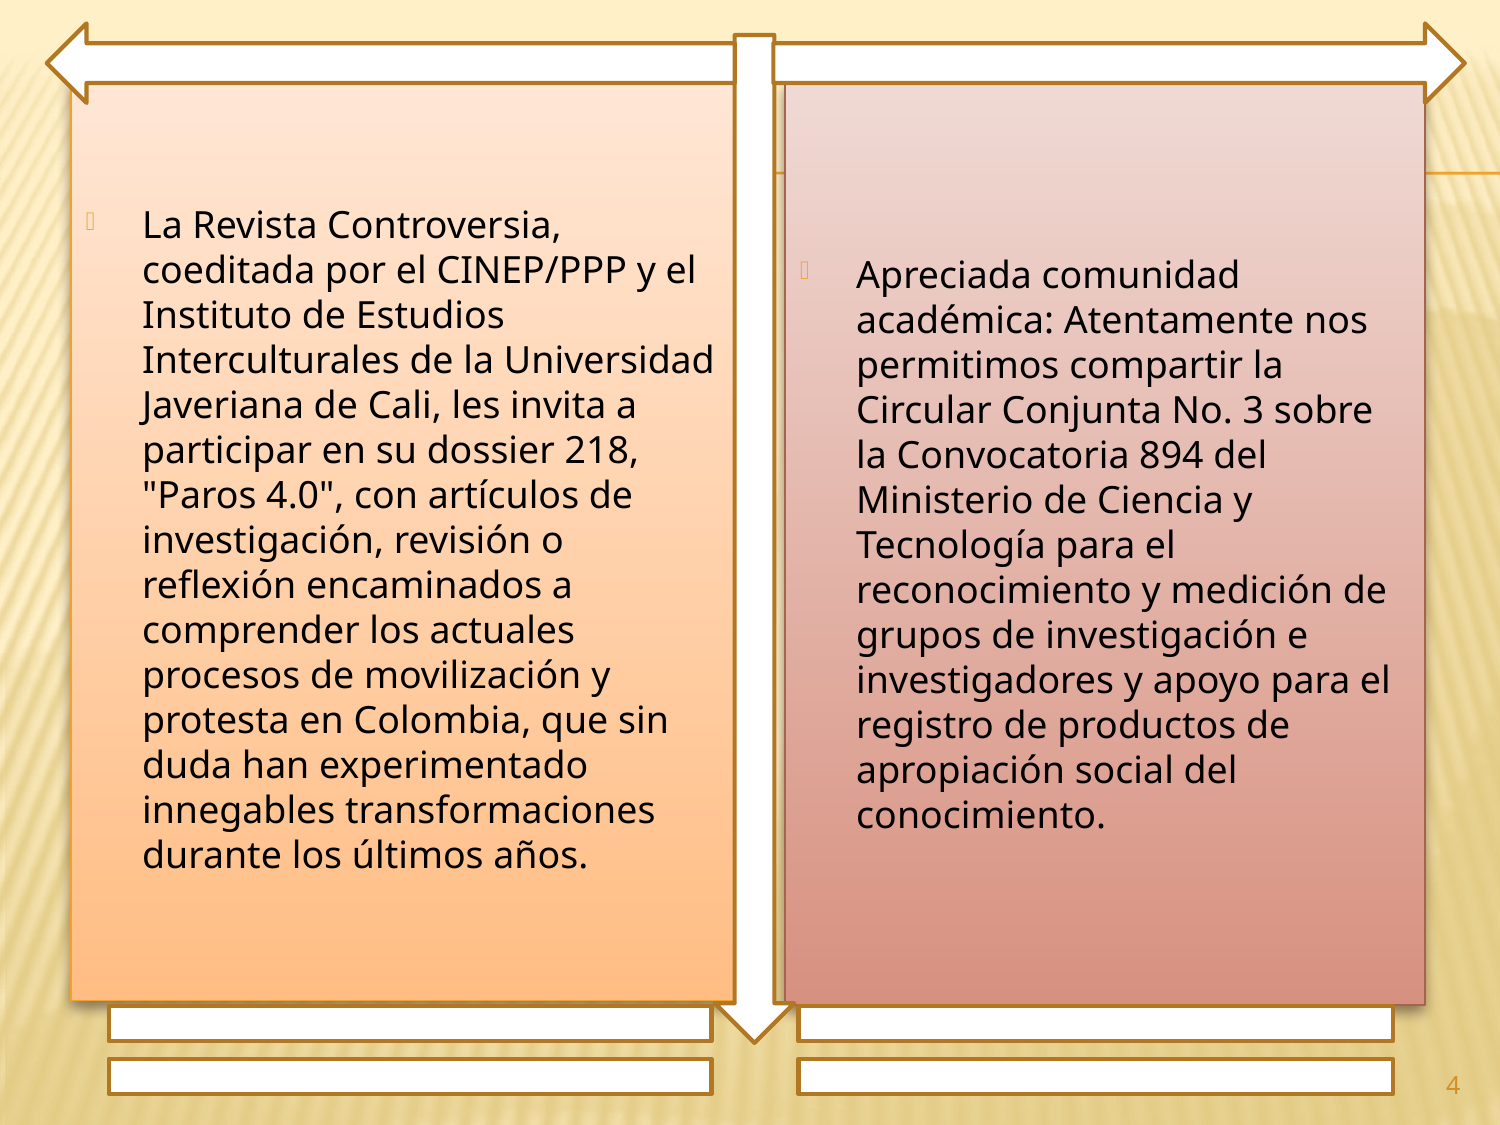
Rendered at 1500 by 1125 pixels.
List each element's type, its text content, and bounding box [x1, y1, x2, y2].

text_box [107, 1004, 714, 1043]
text_box [44, 21, 737, 105]
slide_number 4 [1350, 1062, 1475, 1103]
text_box [771, 21, 1467, 105]
text_box [712, 32, 797, 1046]
text_box [796, 1057, 1395, 1096]
list La Revista Controversia, coeditada por el CINEP/PPP y el Instituto de Estudios Interculturales de la Universidad Javeriana de Cali, les invita a participar en su dossier 218, "Paros 4.0", con artículos de investigación, revisión o reflexión encaminados a comprender los actuales procesos de movilización y protesta en Colombia, que sin duda han experimentado innegables transformaciones durante los últimos años. [70, 86, 732, 1001]
text_box [107, 1057, 714, 1096]
text_box [796, 1004, 1395, 1043]
list Apreciada comunidad académica: Atentamente nos permitimos compartir la Circular Conjunta No. 3 sobre la Convocatoria 894 del Ministerio de Ciencia y Tecnología para el reconocimiento y medición de grupos de investigación e investigadores y apoyo para el registro de productos de apropiación social del conocimiento. [784, 86, 1426, 1006]
